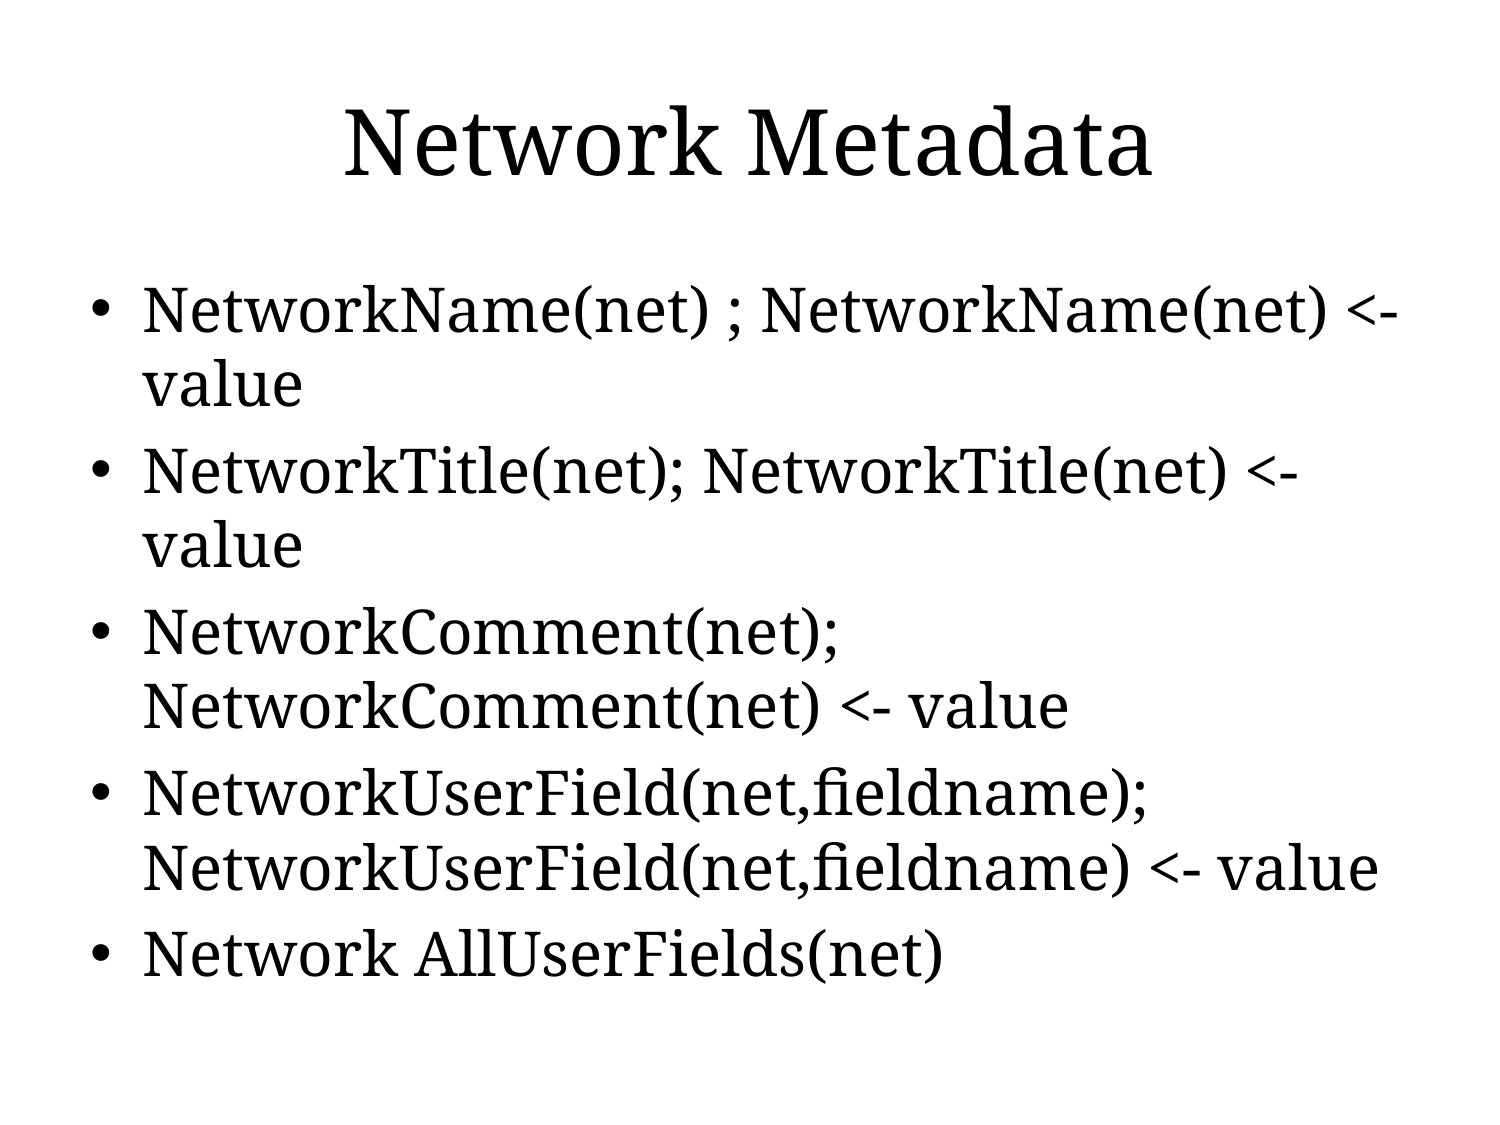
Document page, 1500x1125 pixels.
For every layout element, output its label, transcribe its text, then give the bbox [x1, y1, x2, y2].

title Network Metadata [75, 45, 1425, 233]
list NetworkName(net) ; NetworkName(net) <- value NetworkTitle(net); NetworkTitle(net) <- value NetworkComment(net); NetworkComment(net) <- value NetworkUserField(net,fieldname); NetworkUserField(net,fieldname) <- value Network AllUserFields(net) [75, 262, 1425, 1005]
